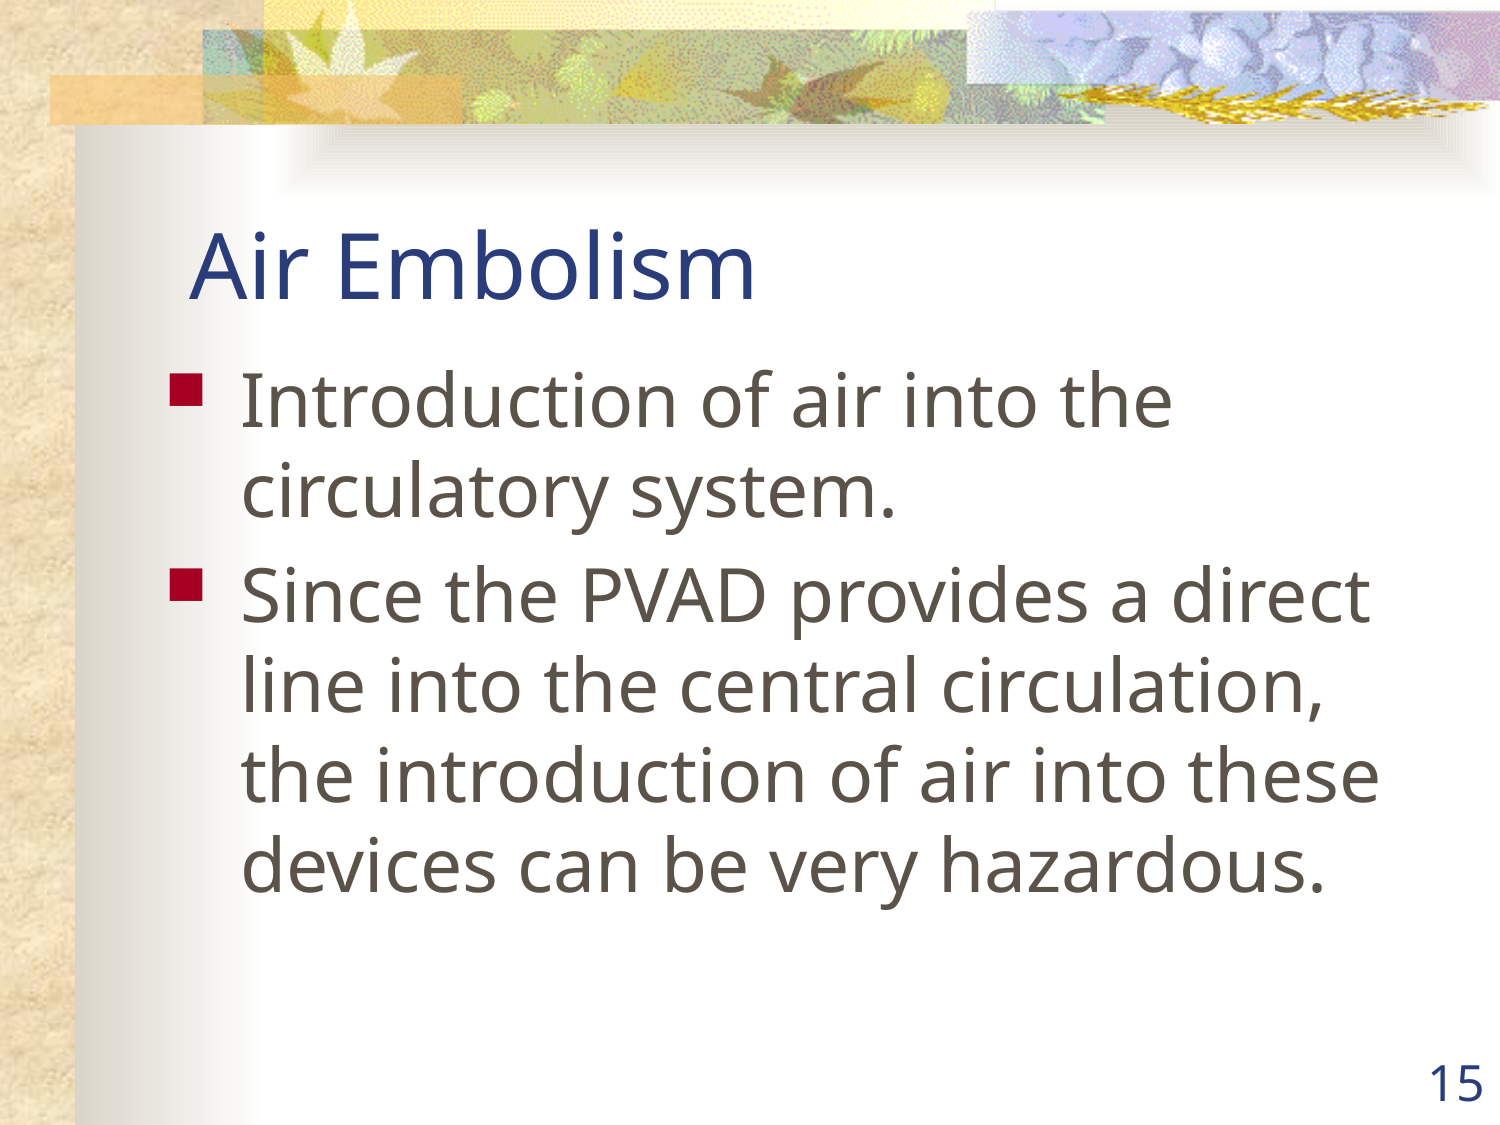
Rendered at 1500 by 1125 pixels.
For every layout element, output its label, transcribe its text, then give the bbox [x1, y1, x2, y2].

list Introduction of air into the circulatory system. Since the PVAD provides a direct line into the central circulation, the introduction of air into these devices can be very hazardous. [150, 344, 1450, 1020]
title Air Embolism [174, 137, 1450, 325]
picture [0, 0, 1500, 1125]
slide_number 15 [1349, 1051, 1500, 1125]
